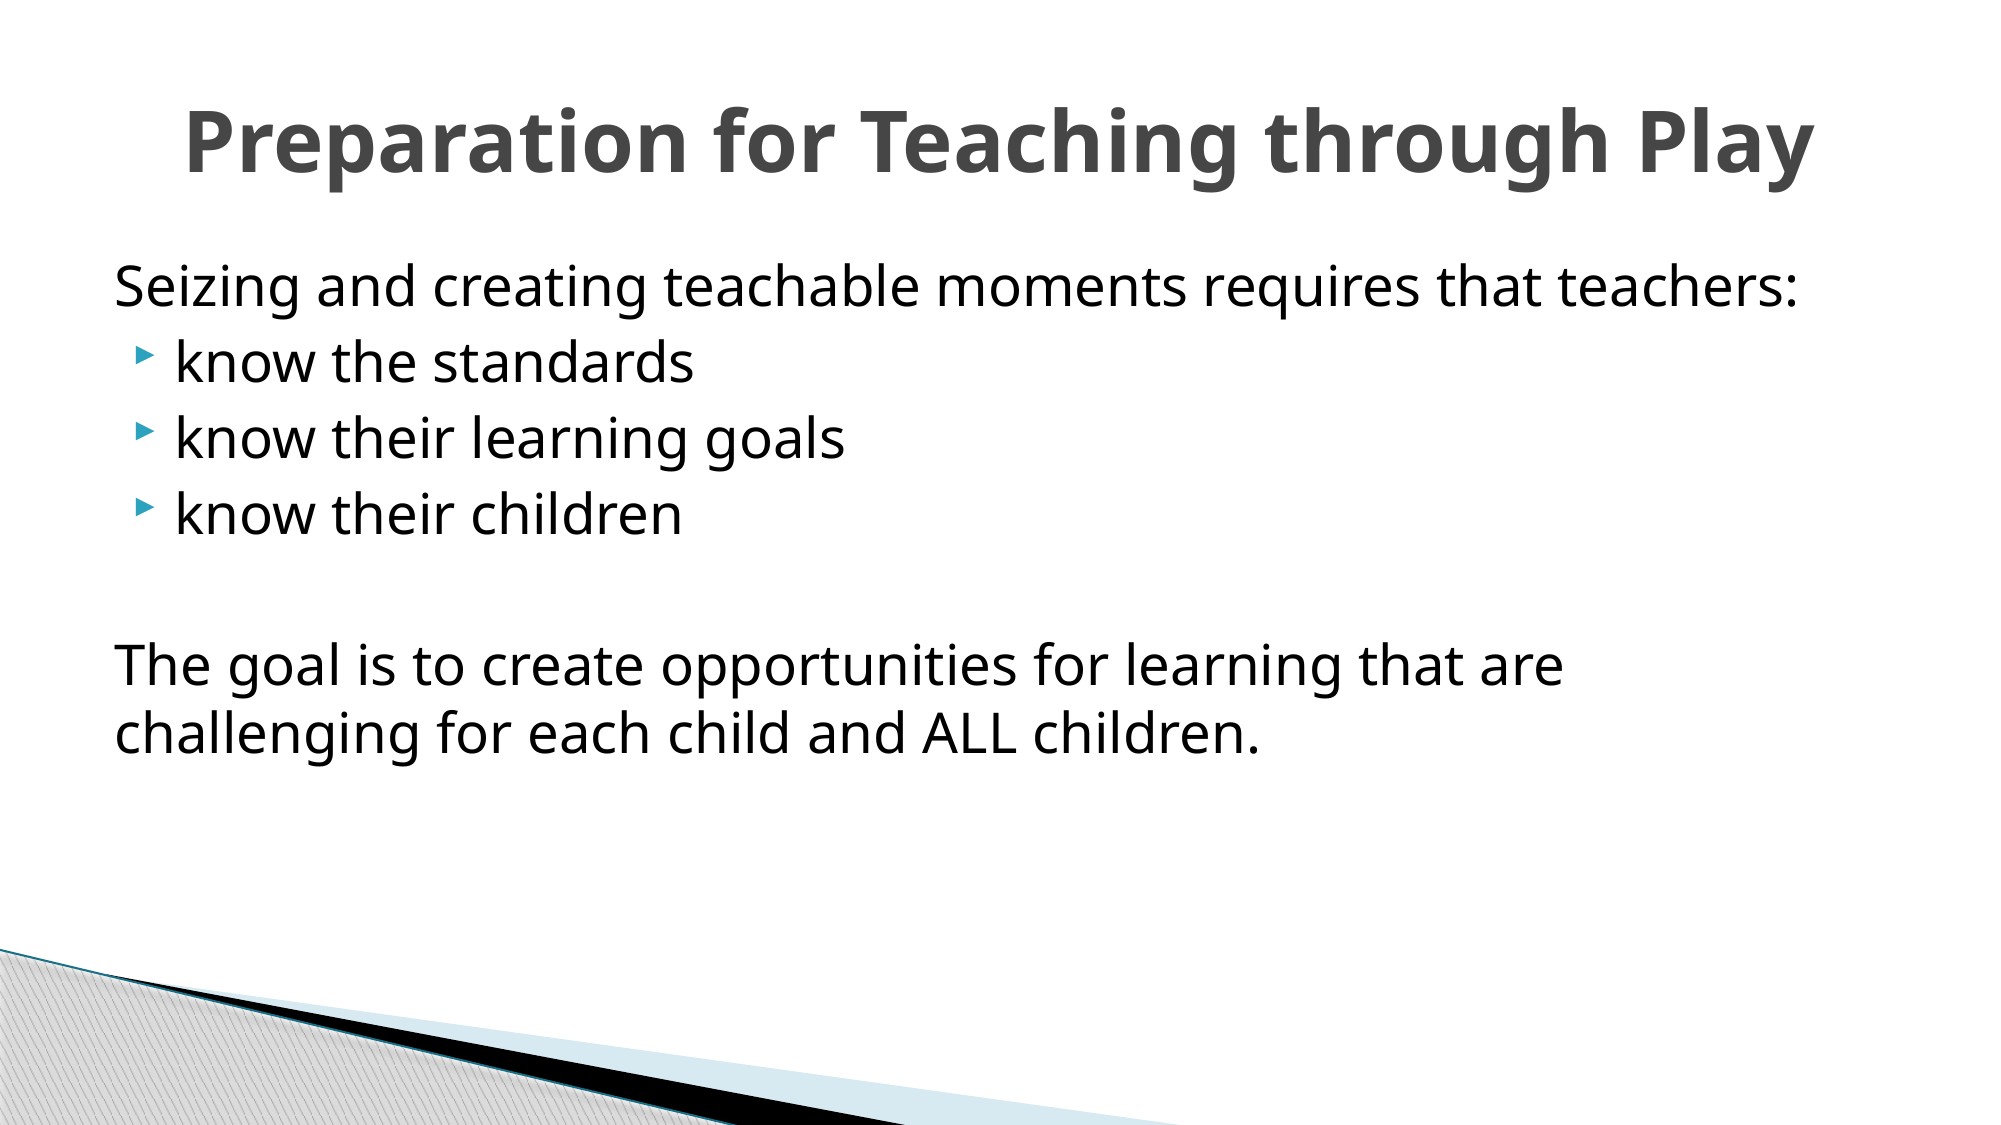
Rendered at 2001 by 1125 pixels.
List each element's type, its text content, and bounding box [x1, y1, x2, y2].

list Seizing and creating teachable moments requires that teachers: know the standards know their learning goals know their children The goal is to create opportunities for learning that are challenging for each child and ALL children. [99, 243, 1900, 986]
title Preparation for Teaching through Play [99, 45, 1900, 233]
